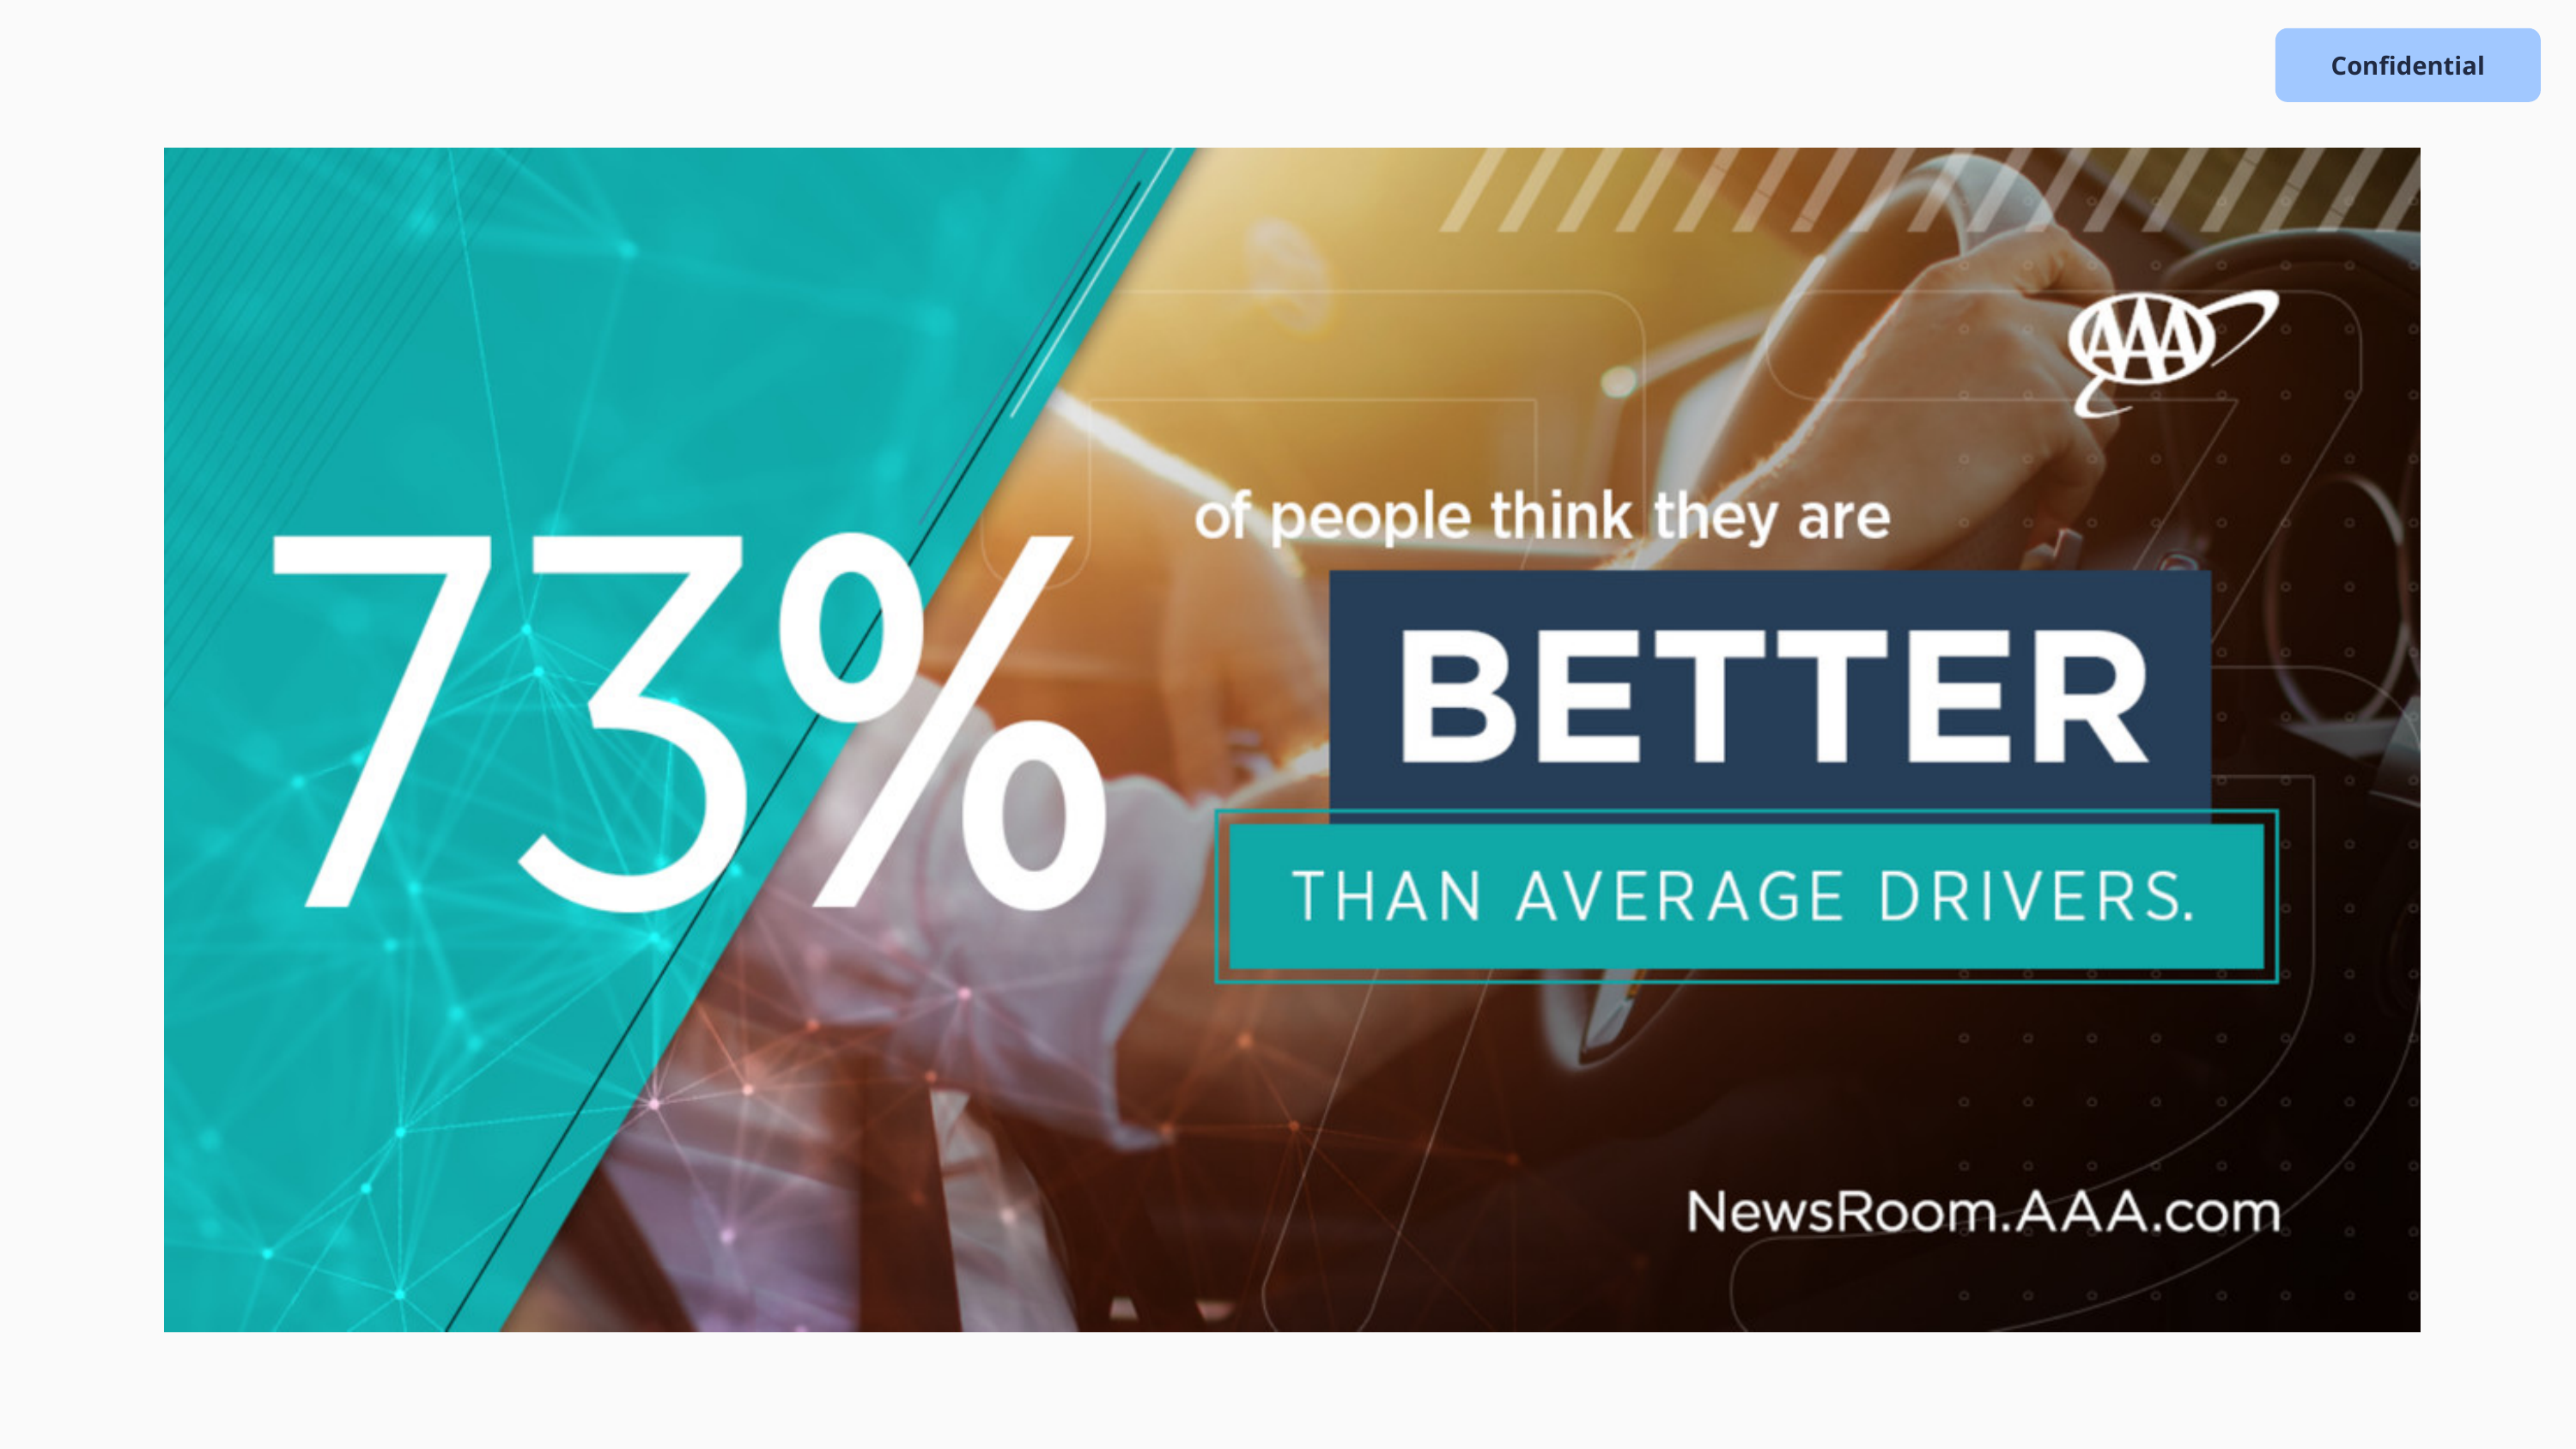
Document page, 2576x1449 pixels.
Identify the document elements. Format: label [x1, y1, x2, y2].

picture [164, 147, 2421, 1332]
